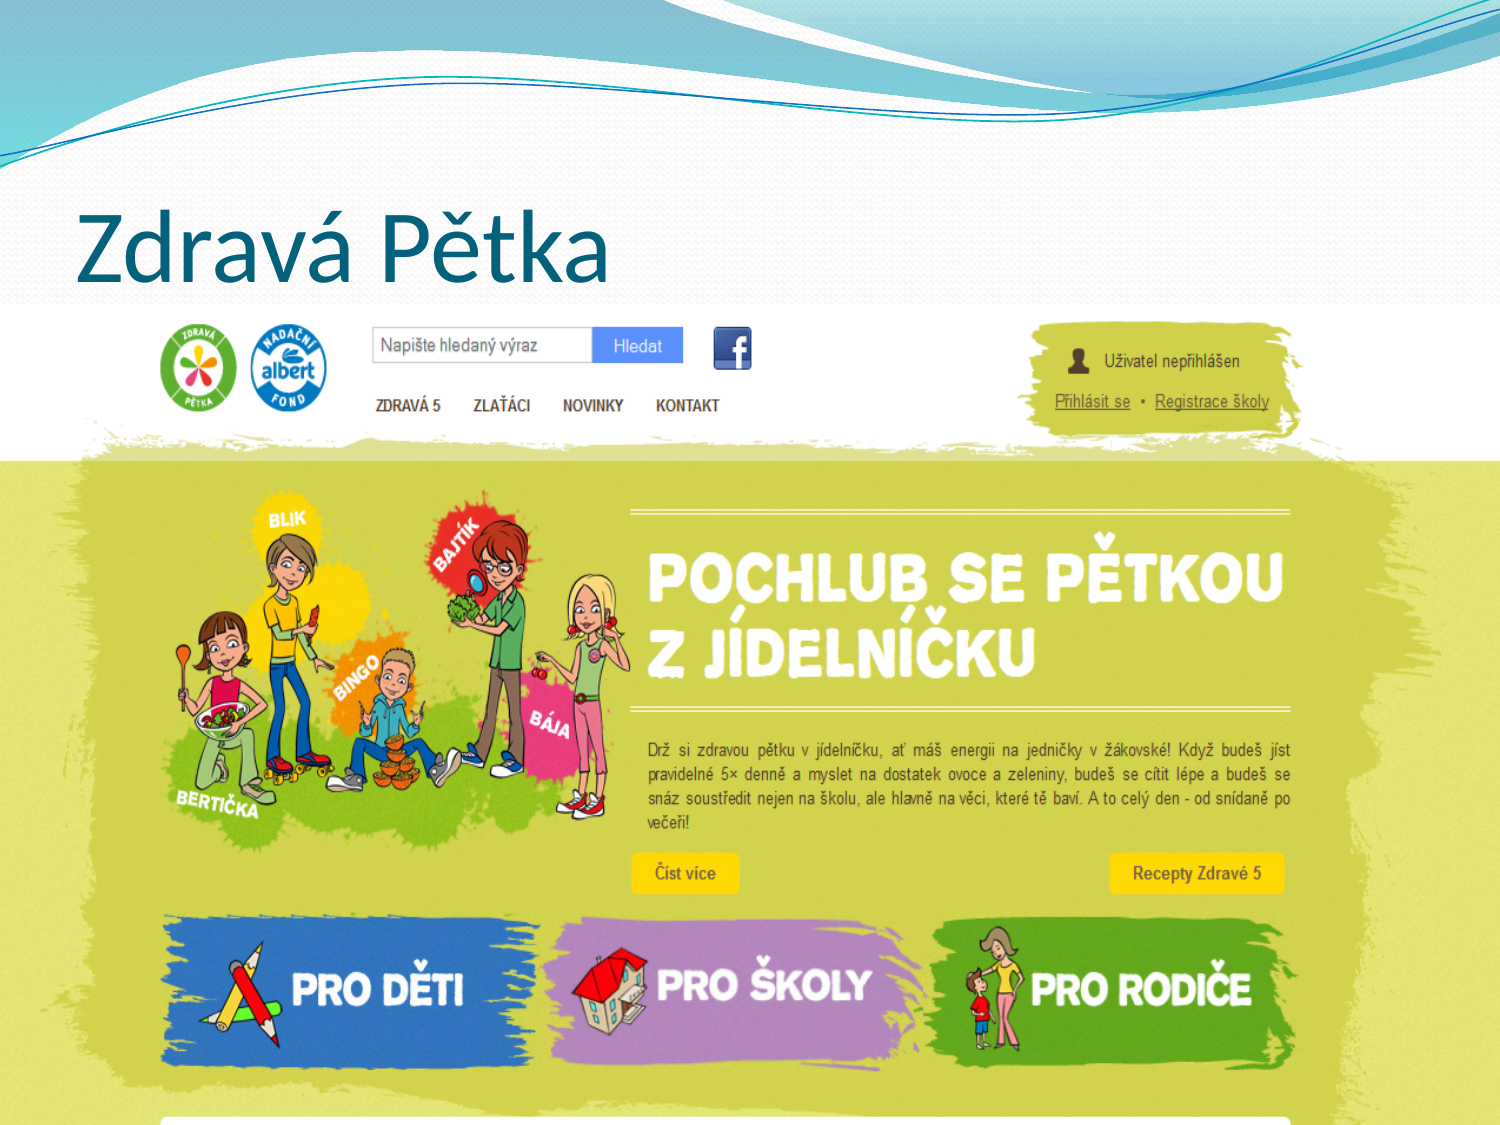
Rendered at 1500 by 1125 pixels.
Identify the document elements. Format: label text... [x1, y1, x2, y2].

title Zdravá Pětka [75, 115, 1425, 303]
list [0, 304, 1500, 1125]
